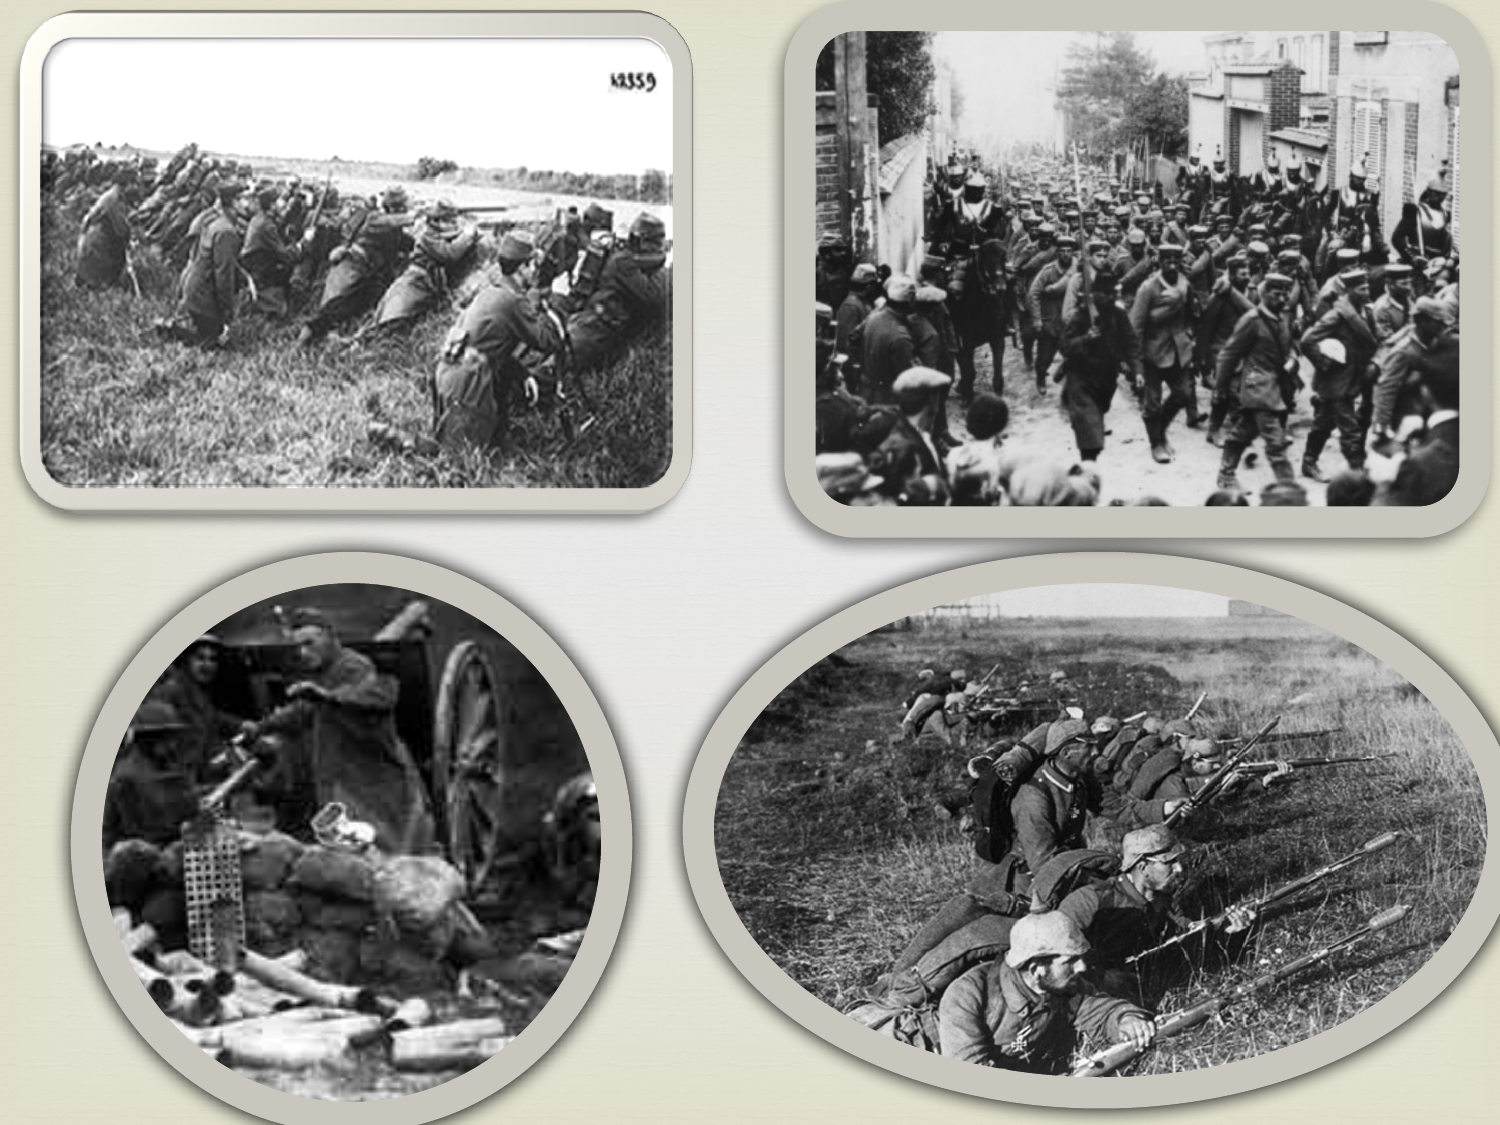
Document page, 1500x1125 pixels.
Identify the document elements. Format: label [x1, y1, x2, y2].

picture [0, 0, 704, 538]
picture [85, 566, 618, 1118]
picture [697, 566, 1500, 1094]
picture [799, 14, 1476, 523]
